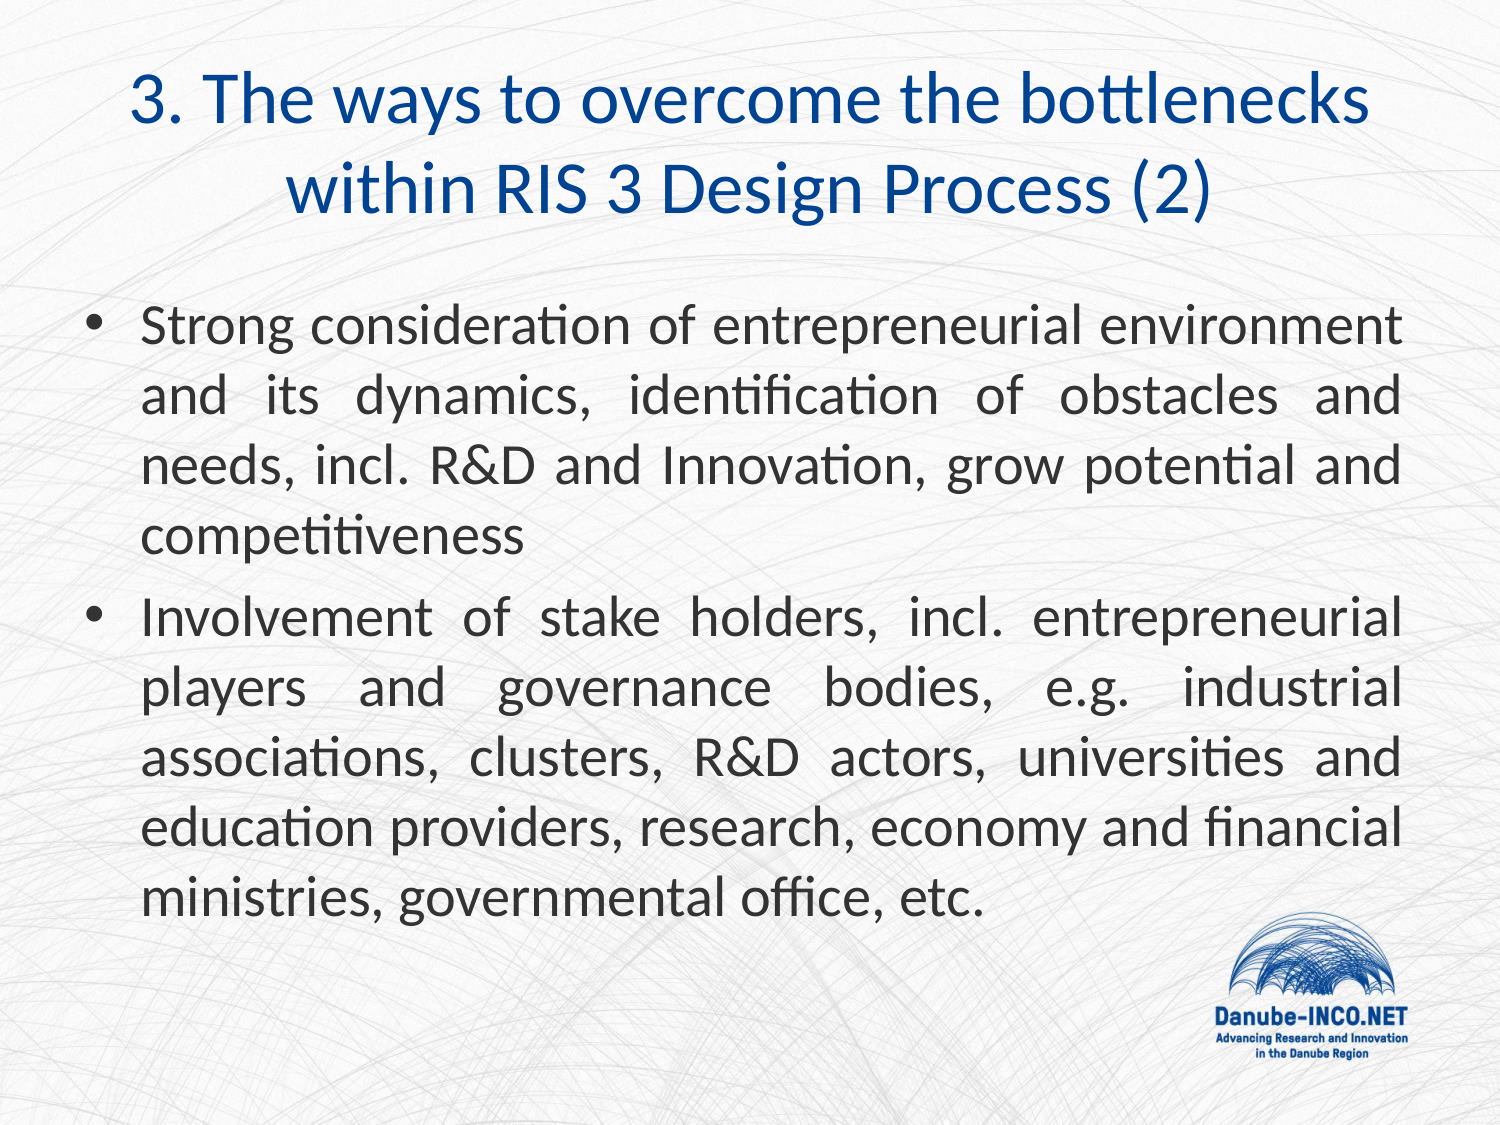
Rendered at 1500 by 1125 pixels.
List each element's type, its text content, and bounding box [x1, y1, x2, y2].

title 3. The ways to overcome the bottlenecks within RIS 3 Design Process (2) [75, 45, 1425, 233]
picture [0, 0, 1500, 1125]
list Strong consideration of entrepreneurial environment and its dynamics, identification of obstacles and needs, incl. R&D and Innovation, grow potential and competitiveness Involvement of stake holders, incl. entrepreneurial players and governance bodies, e.g. industrial associations, clusters, R&D actors, universities and education providers, research, economy and financial ministries, governmental office, etc. [69, 278, 1420, 1047]
